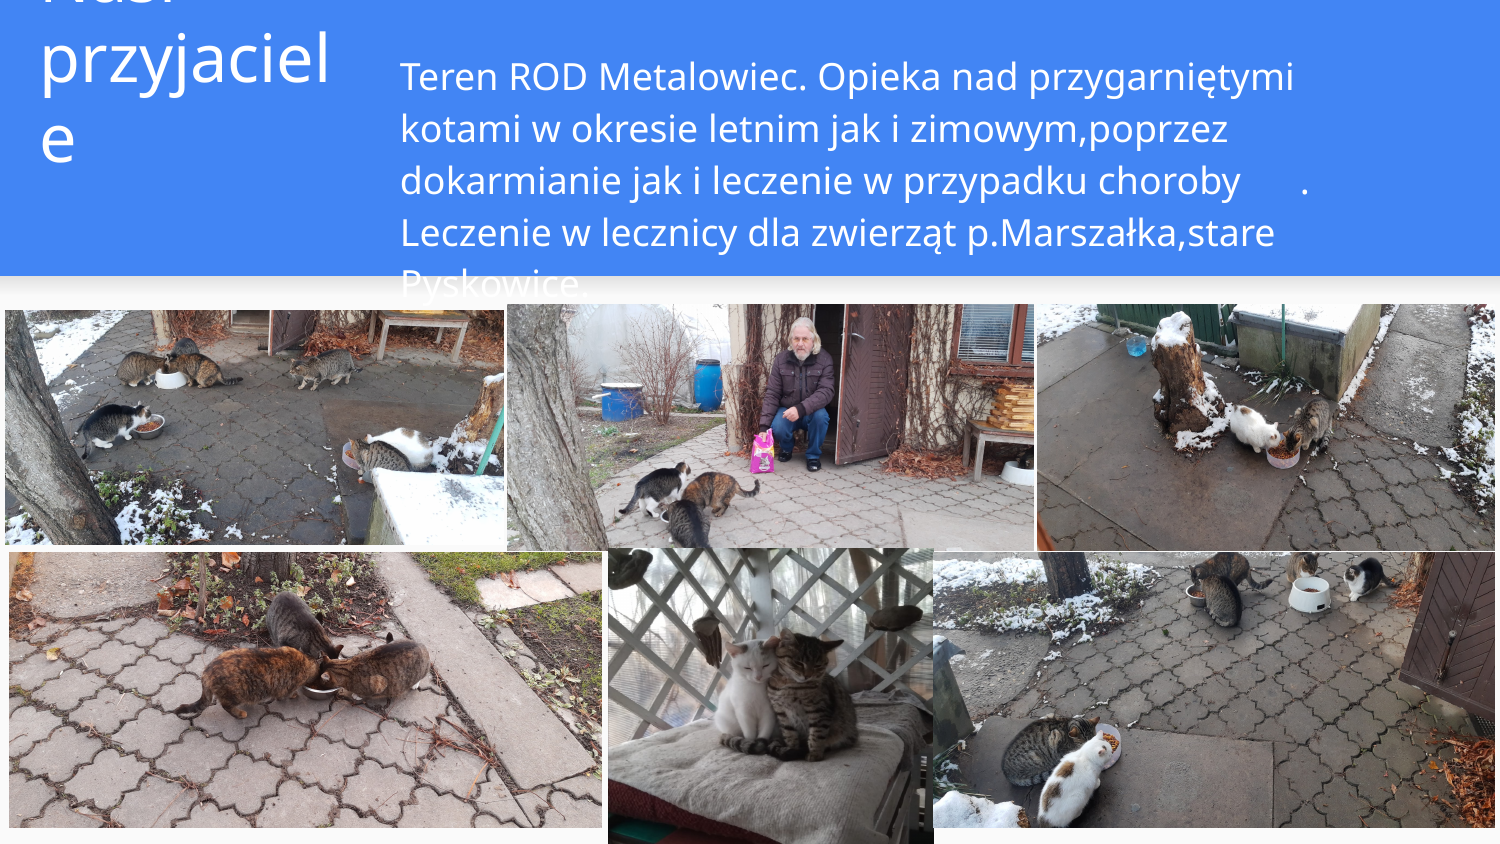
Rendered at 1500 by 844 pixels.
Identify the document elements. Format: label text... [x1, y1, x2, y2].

picture [9, 304, 1496, 844]
picture [5, 309, 504, 546]
list Teren ROD Metalowiec. Opieka nad przygarniętymi kotami w okresie letnim jak i zimowym,poprzez dokarmianie jak i leczenie w przypadku choroby . Leczenie w lecznicy dla zwierząt p.Marszałka,stare Pyskowice. [384, 31, 1429, 211]
title Nasi przyjaciele [24, 58, 384, 191]
picture [1037, 304, 1496, 551]
